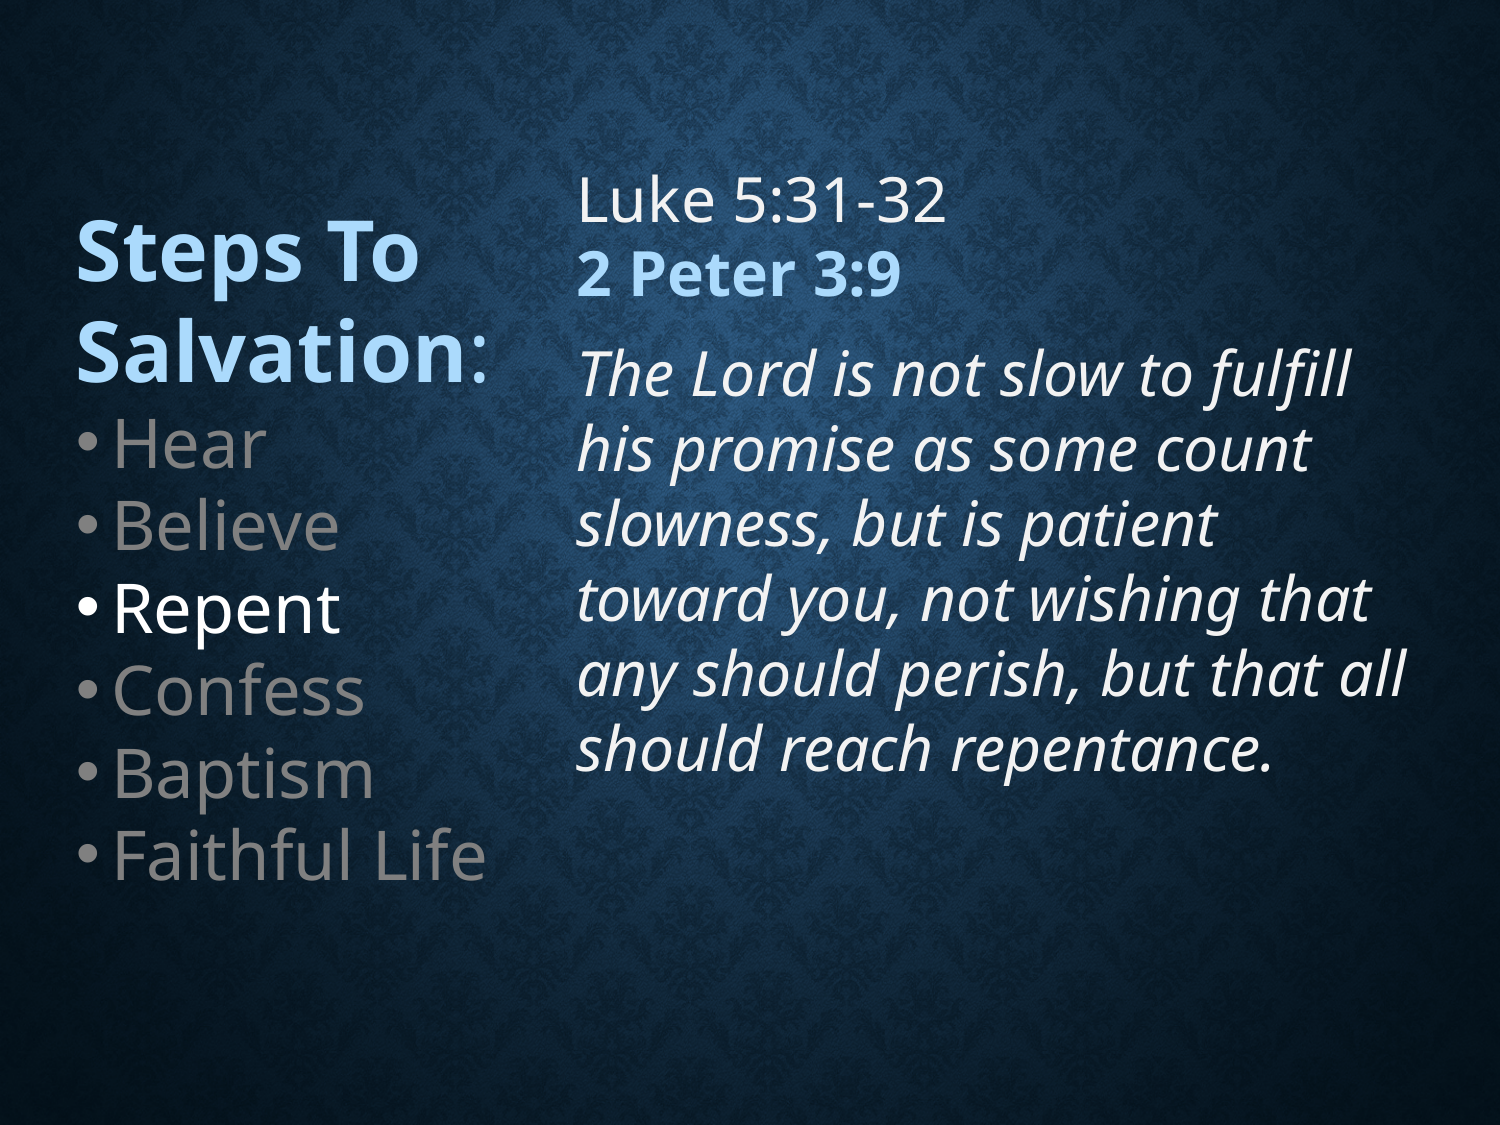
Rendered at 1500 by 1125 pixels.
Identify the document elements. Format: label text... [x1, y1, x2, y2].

text_box Steps To Salvation: Hear Believe Repent Confess Baptism Faithful Life [61, 189, 528, 902]
text_box Luke 5:31-32 2 Peter 3:9 [561, 152, 1439, 317]
text_box The Lord is not slow to fulfill his promise as some count slowness, but is patient toward you, not wishing that any should perish, but that all should reach repentance. [561, 326, 1439, 791]
